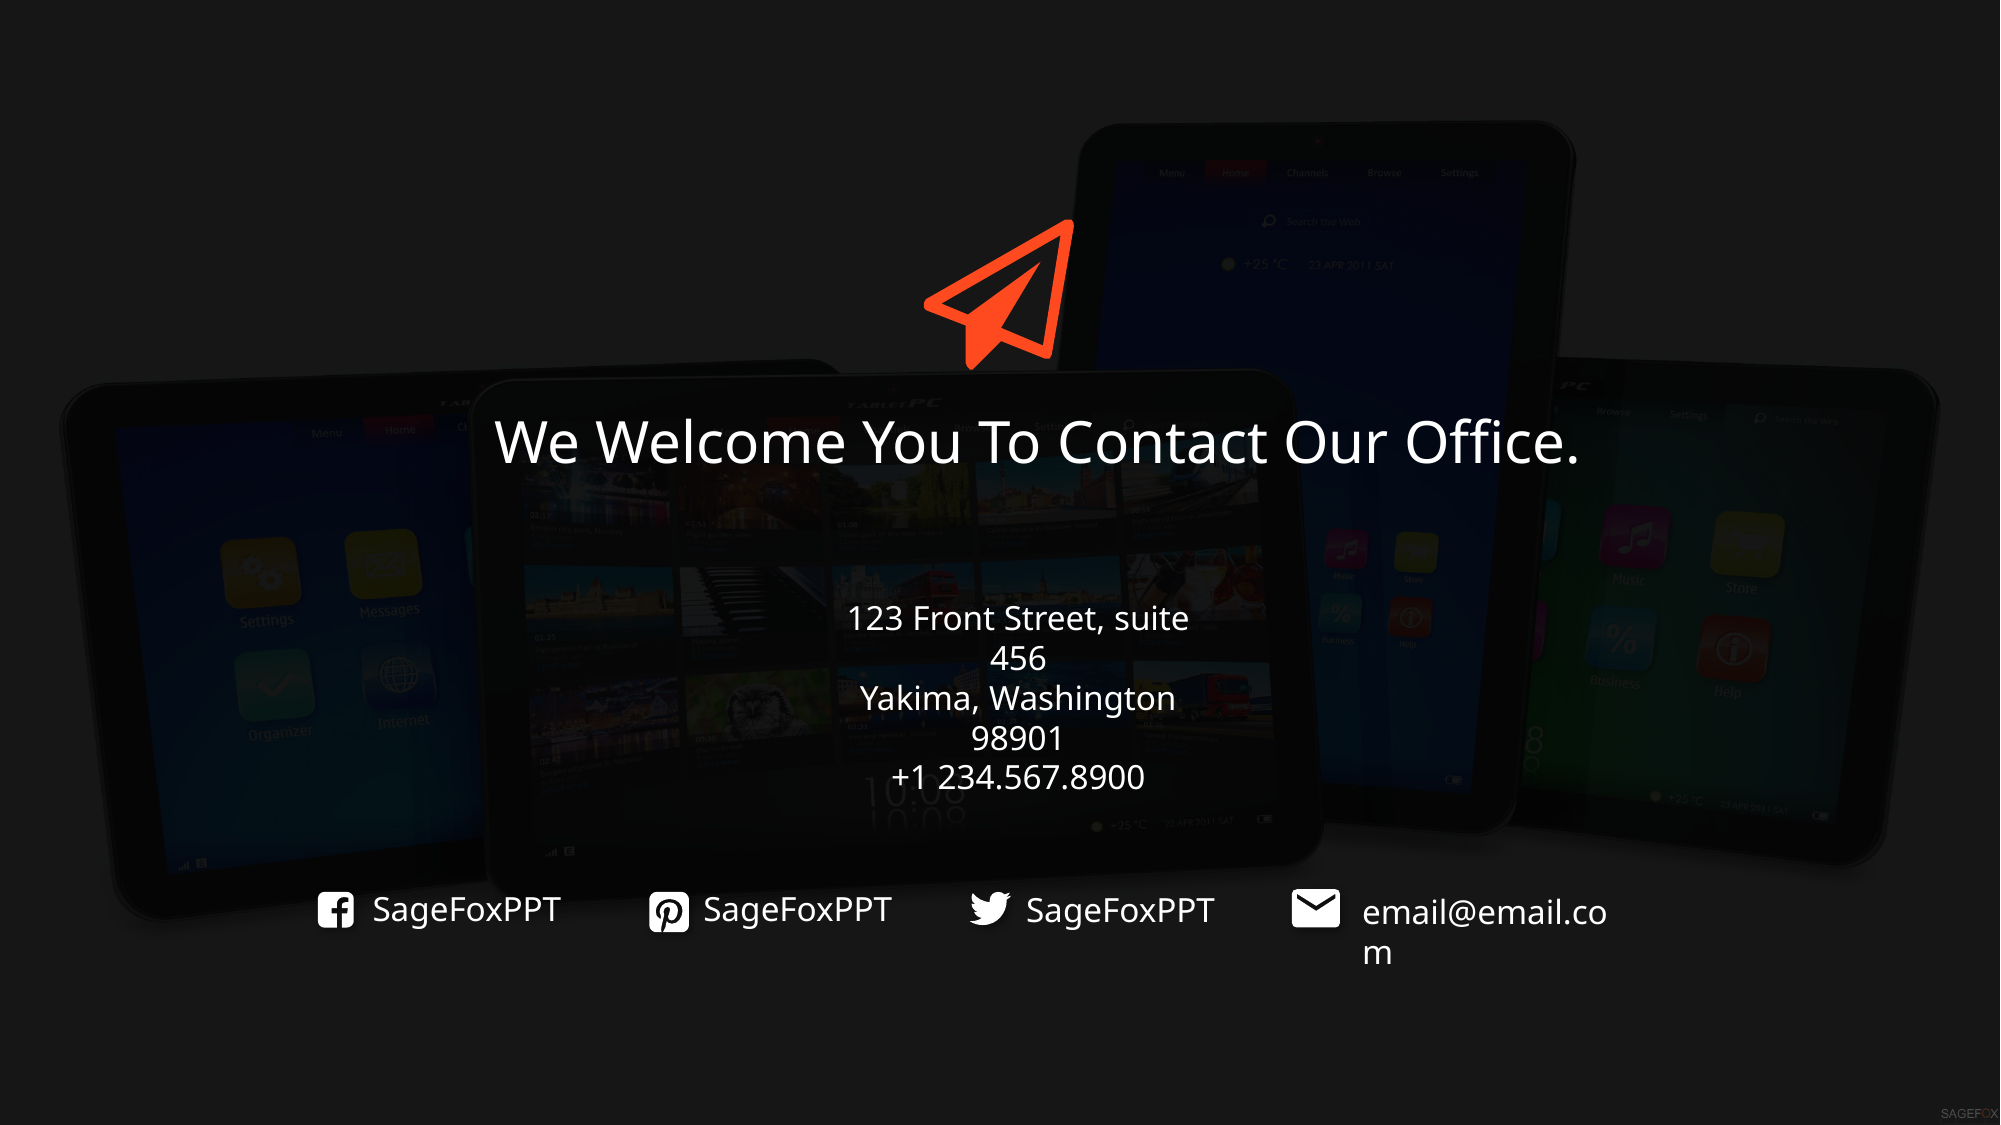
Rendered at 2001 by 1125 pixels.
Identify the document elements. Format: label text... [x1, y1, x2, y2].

text_box [649, 891, 688, 933]
text_box SageFoxPPT [688, 880, 929, 936]
text_box 123 Front Street, suite 456 Yakima, Washington 98901 +1 234.567.8900 [808, 589, 1229, 804]
text_box [923, 219, 1074, 370]
text_box SageFoxPPT [357, 880, 598, 936]
text_box [0, 0, 2000, 1125]
text_box [969, 891, 1011, 926]
text_box SageFoxPPT [1011, 881, 1252, 937]
text_box [1291, 889, 1340, 928]
text_box email@email.com [1347, 884, 1649, 979]
text_box [317, 891, 354, 928]
text_box We Welcome You To Contact Our Office. [477, 398, 1598, 483]
